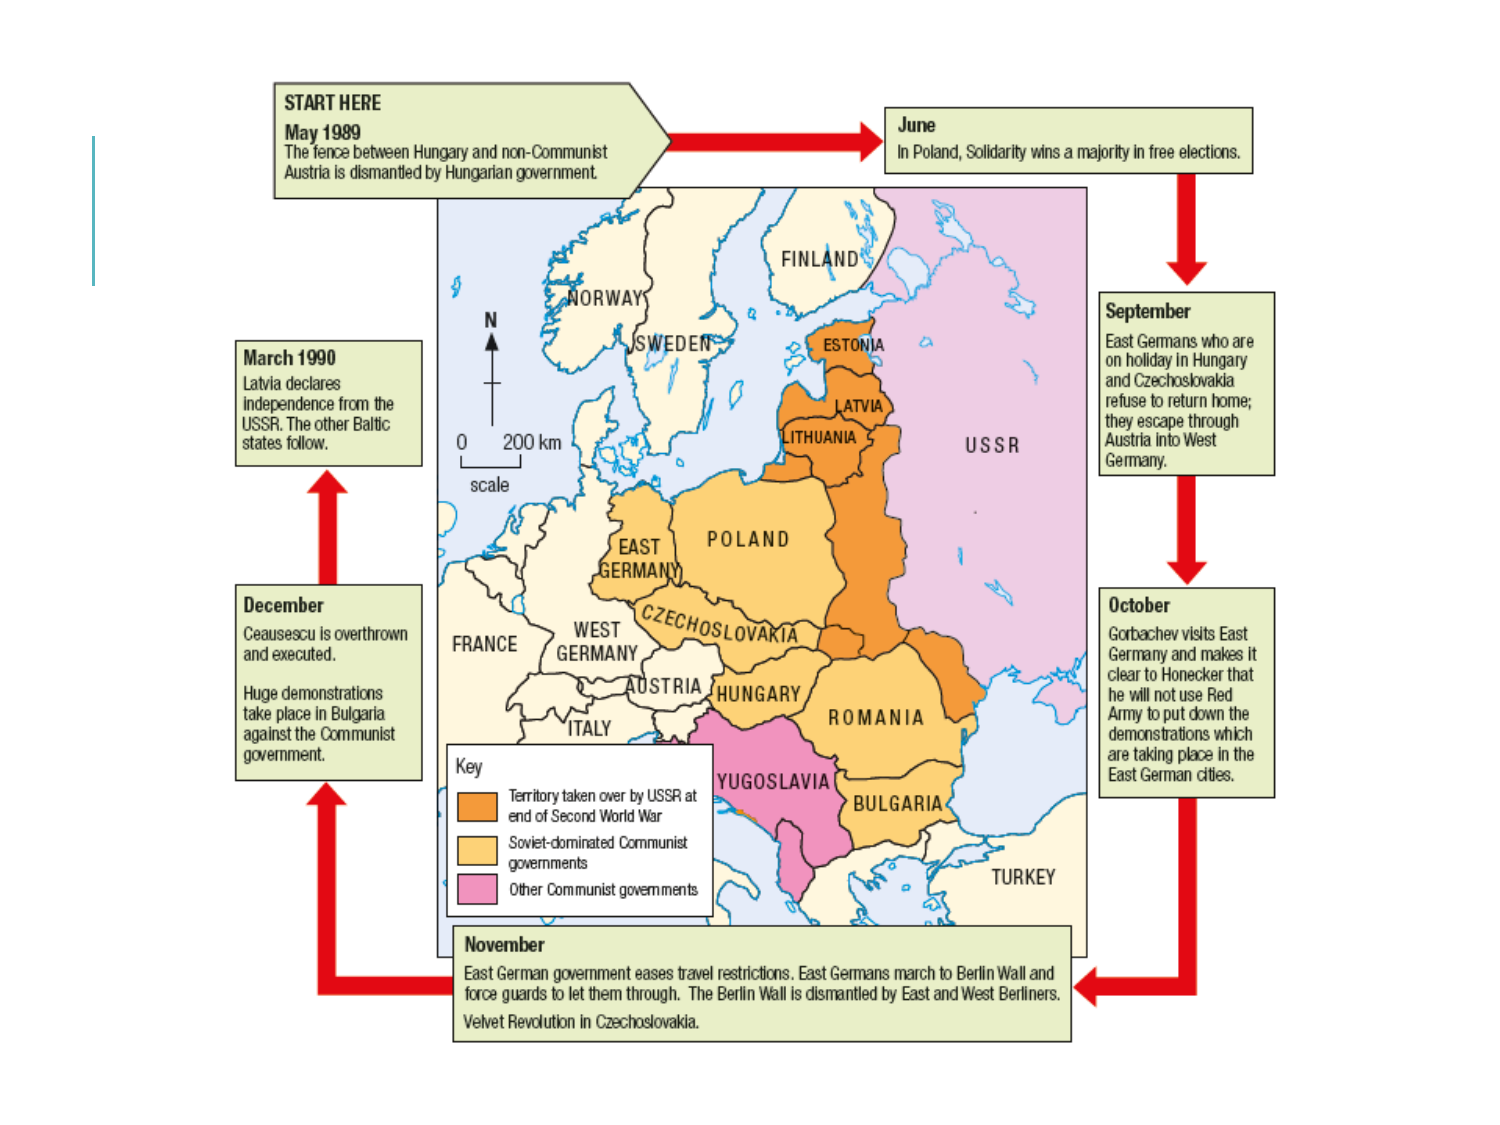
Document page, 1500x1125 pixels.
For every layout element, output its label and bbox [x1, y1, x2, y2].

picture [204, 65, 1296, 1060]
